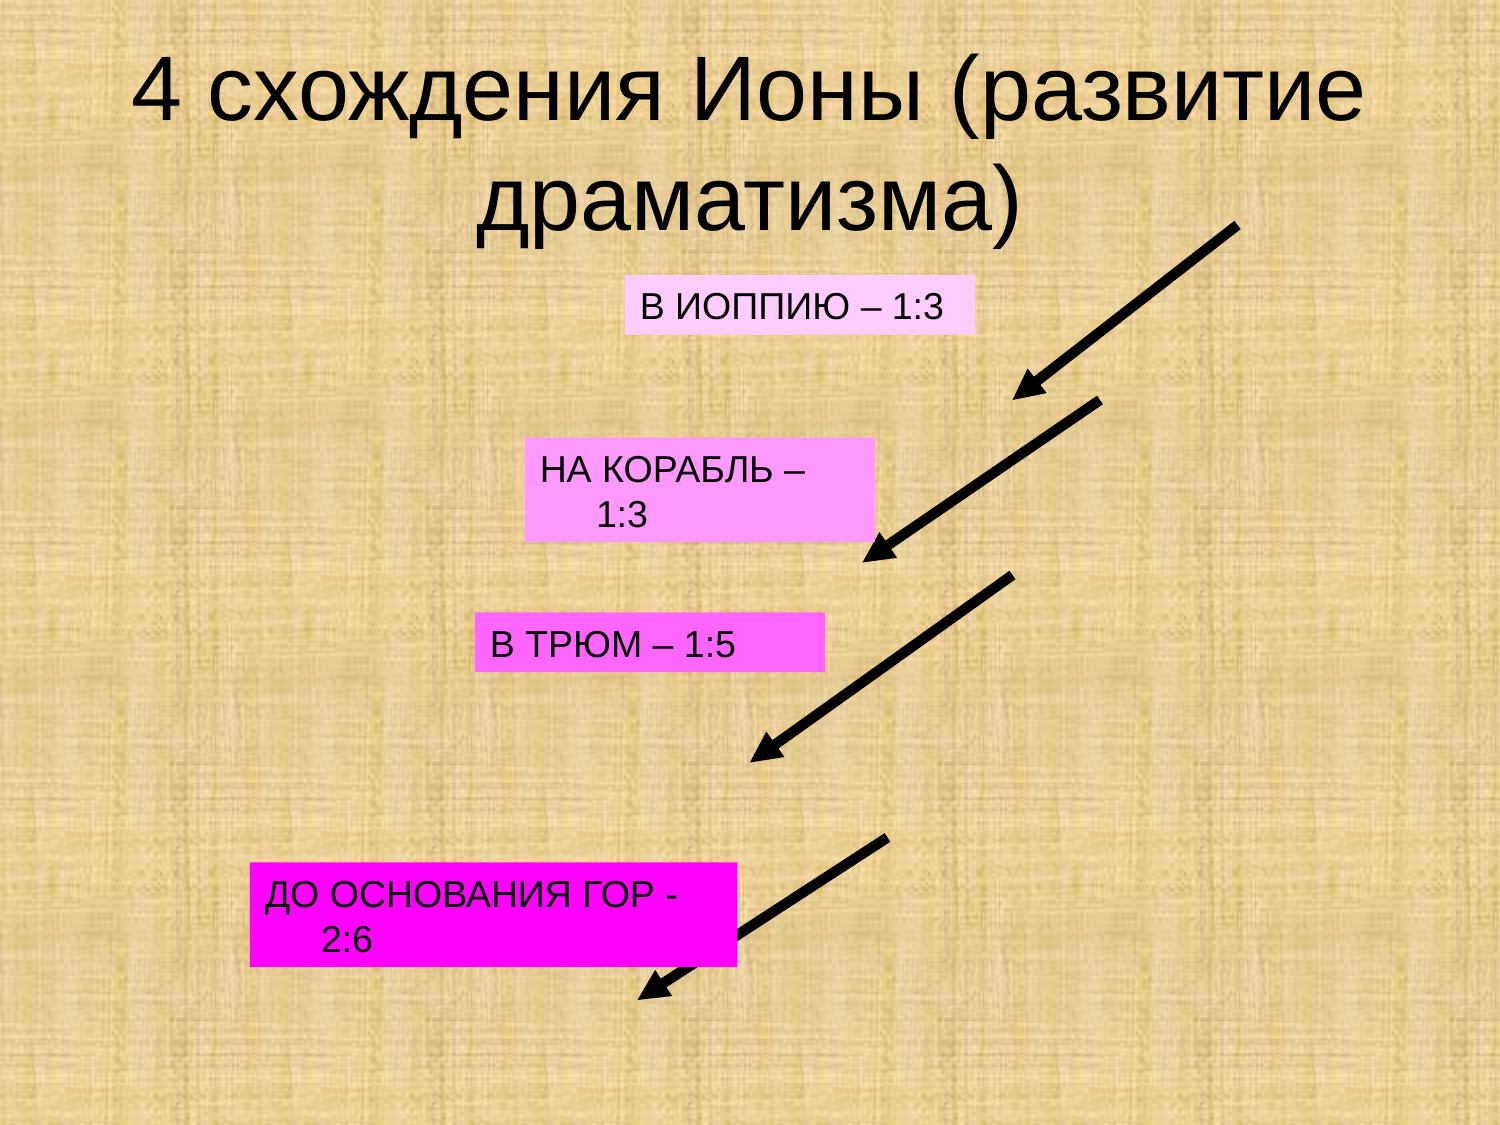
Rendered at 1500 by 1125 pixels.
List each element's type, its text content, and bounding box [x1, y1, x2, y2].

title 4 схождения Ионы (развитие драматизма) [74, 44, 1426, 233]
text_box В ТРЮМ – 1:5 [474, 612, 825, 673]
text_box [637, 968, 687, 1000]
text_box [1012, 224, 1238, 400]
text_box В ИОППИЮ – 1:3 [624, 274, 975, 335]
text_box НА КОРАБЛЬ – 1:3 [525, 437, 875, 543]
text_box ДО ОСНОВАНИЯ ГОР - 2:6 [249, 862, 738, 968]
text_box [862, 399, 1101, 563]
text_box [750, 574, 1013, 763]
picture [0, 0, 1500, 1125]
